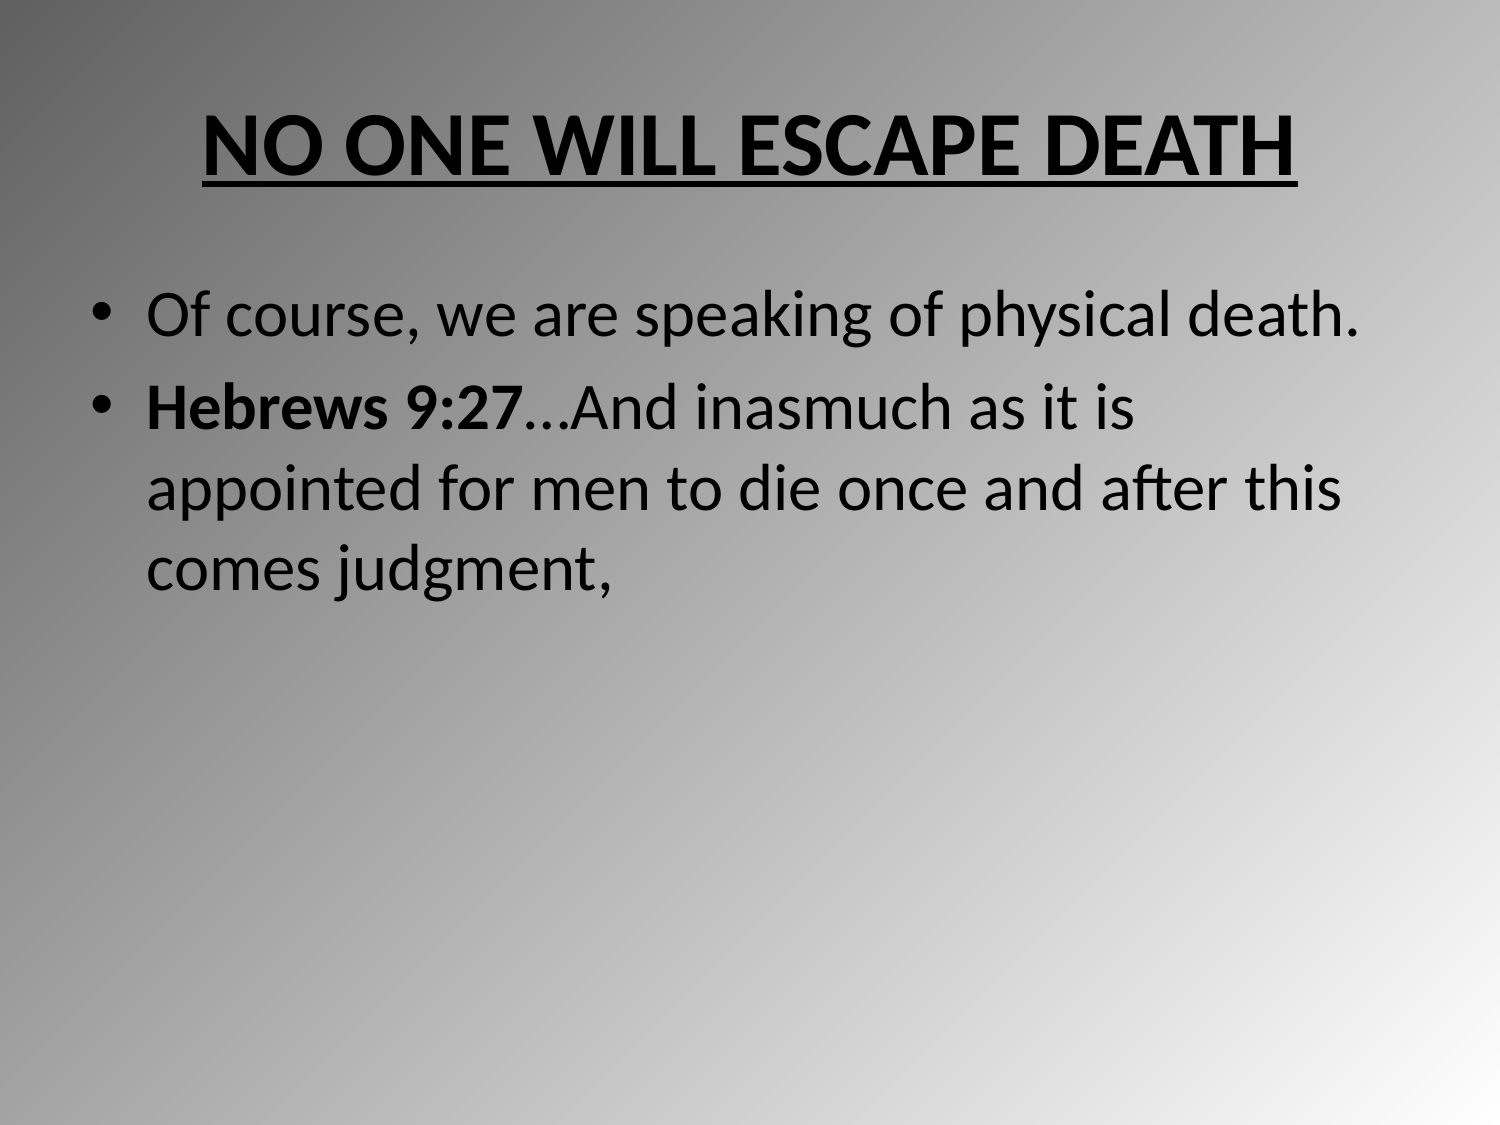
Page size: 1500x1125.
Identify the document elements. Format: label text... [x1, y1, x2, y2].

list Of course, we are speaking of physical death. Hebrews 9:27…And inasmuch as it is appointed for men to die once and after this comes judgment, [75, 262, 1425, 1005]
title NO ONE WILL ESCAPE DEATH [75, 45, 1425, 233]
